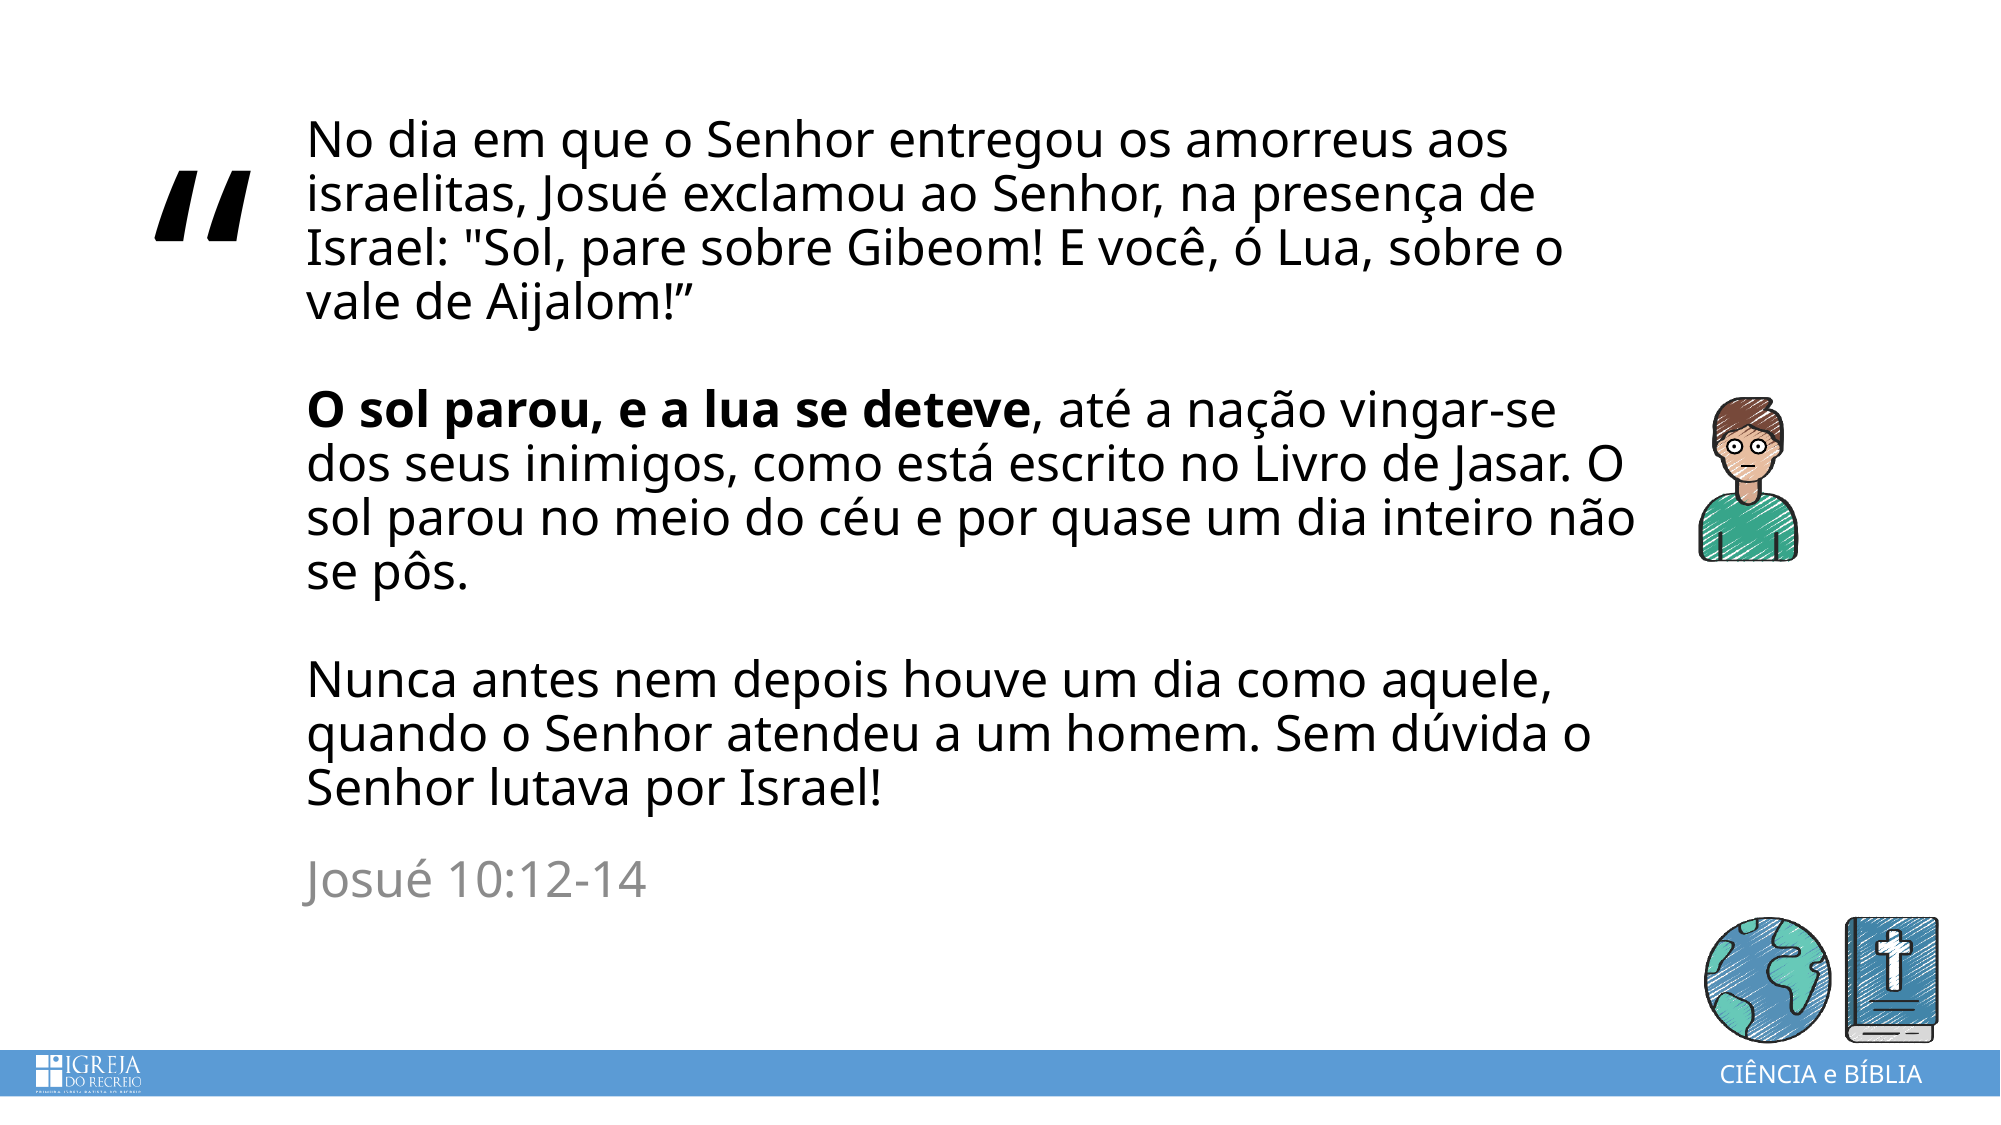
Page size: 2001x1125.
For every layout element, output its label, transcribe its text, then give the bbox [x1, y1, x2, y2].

picture [1703, 915, 1956, 1044]
picture [36, 1055, 141, 1093]
title No dia em que o Senhor entregou os amorreus aos israelitas, Josué exclamou ao Senhor, na presença de Israel: "Sol, pare sobre Gibeom! E você, ó Lua, sobre o vale de Aijalom!” O sol parou, e a lua se deteve, até a nação vingar-se dos seus inimigos, como está escrito no Livro de Jasar. O sol parou no meio do céu e por quase um dia inteiro não se pôs. Nunca antes nem depois houve um dia como aquele, quando o Senhor atendeu a um homem. Sem dúvida o Senhor lutava por Israel! [291, 187, 1664, 804]
list Josué 10:12-14 [291, 839, 1664, 1036]
picture [1663, 395, 1832, 563]
